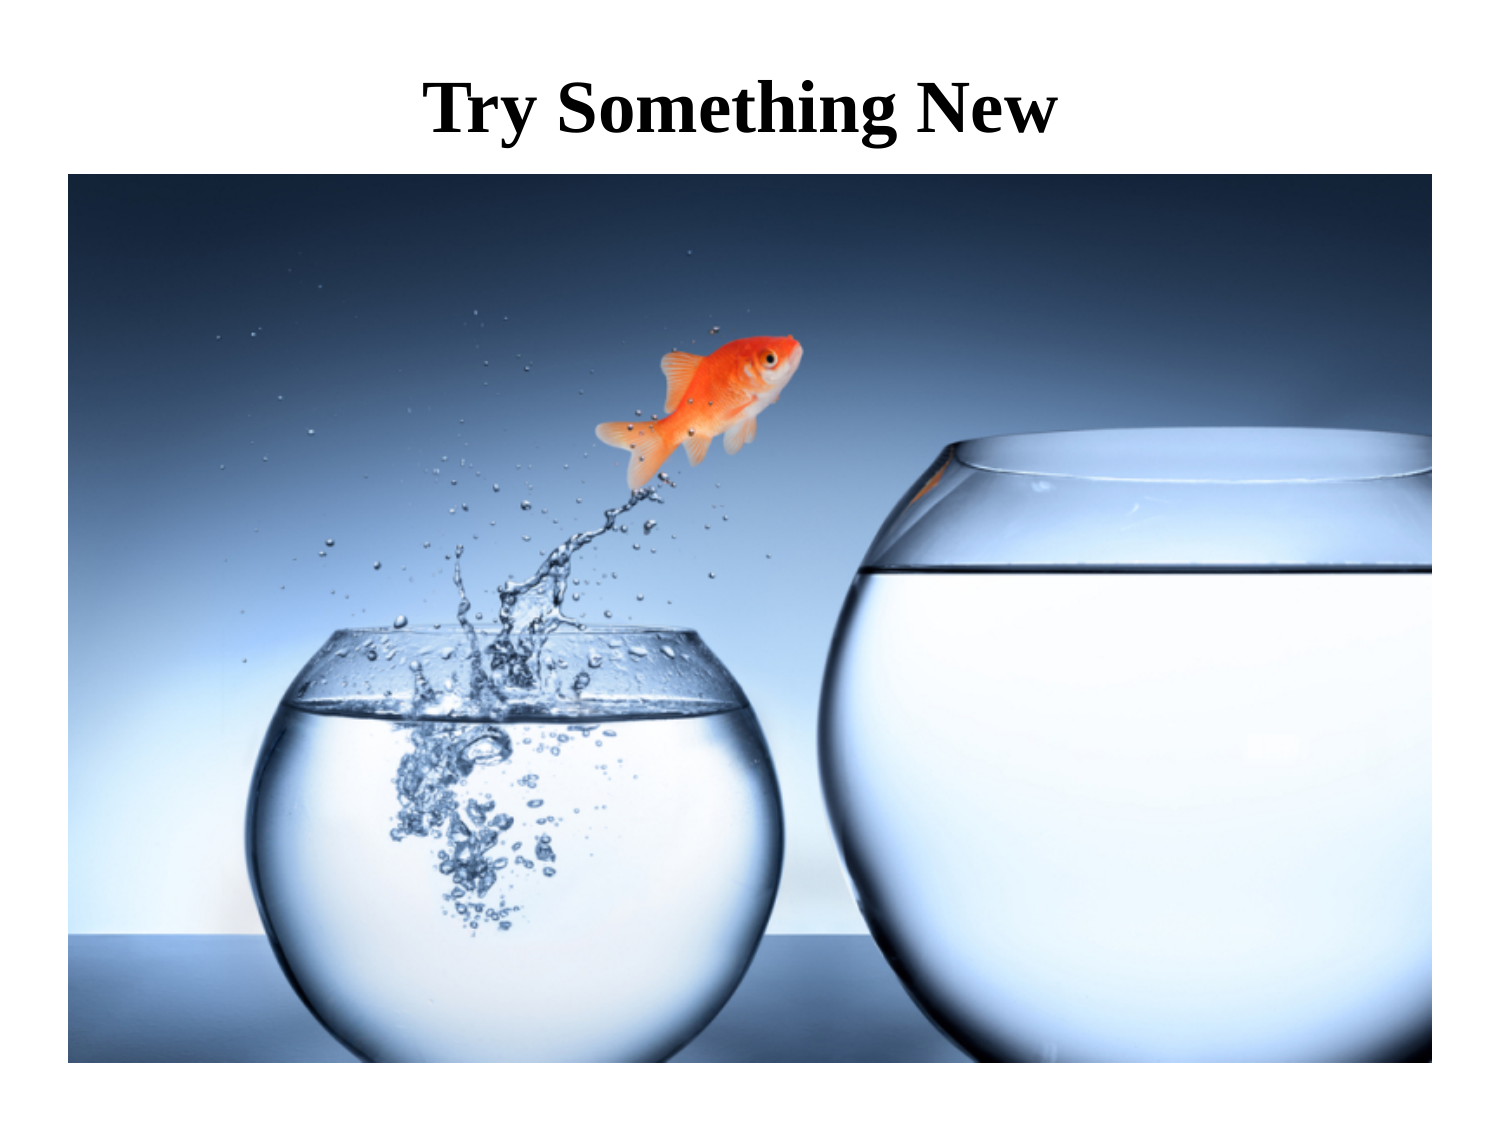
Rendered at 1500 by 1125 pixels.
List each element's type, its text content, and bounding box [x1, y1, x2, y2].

picture [68, 174, 1432, 1063]
text_box Try Something New [74, 49, 1425, 155]
